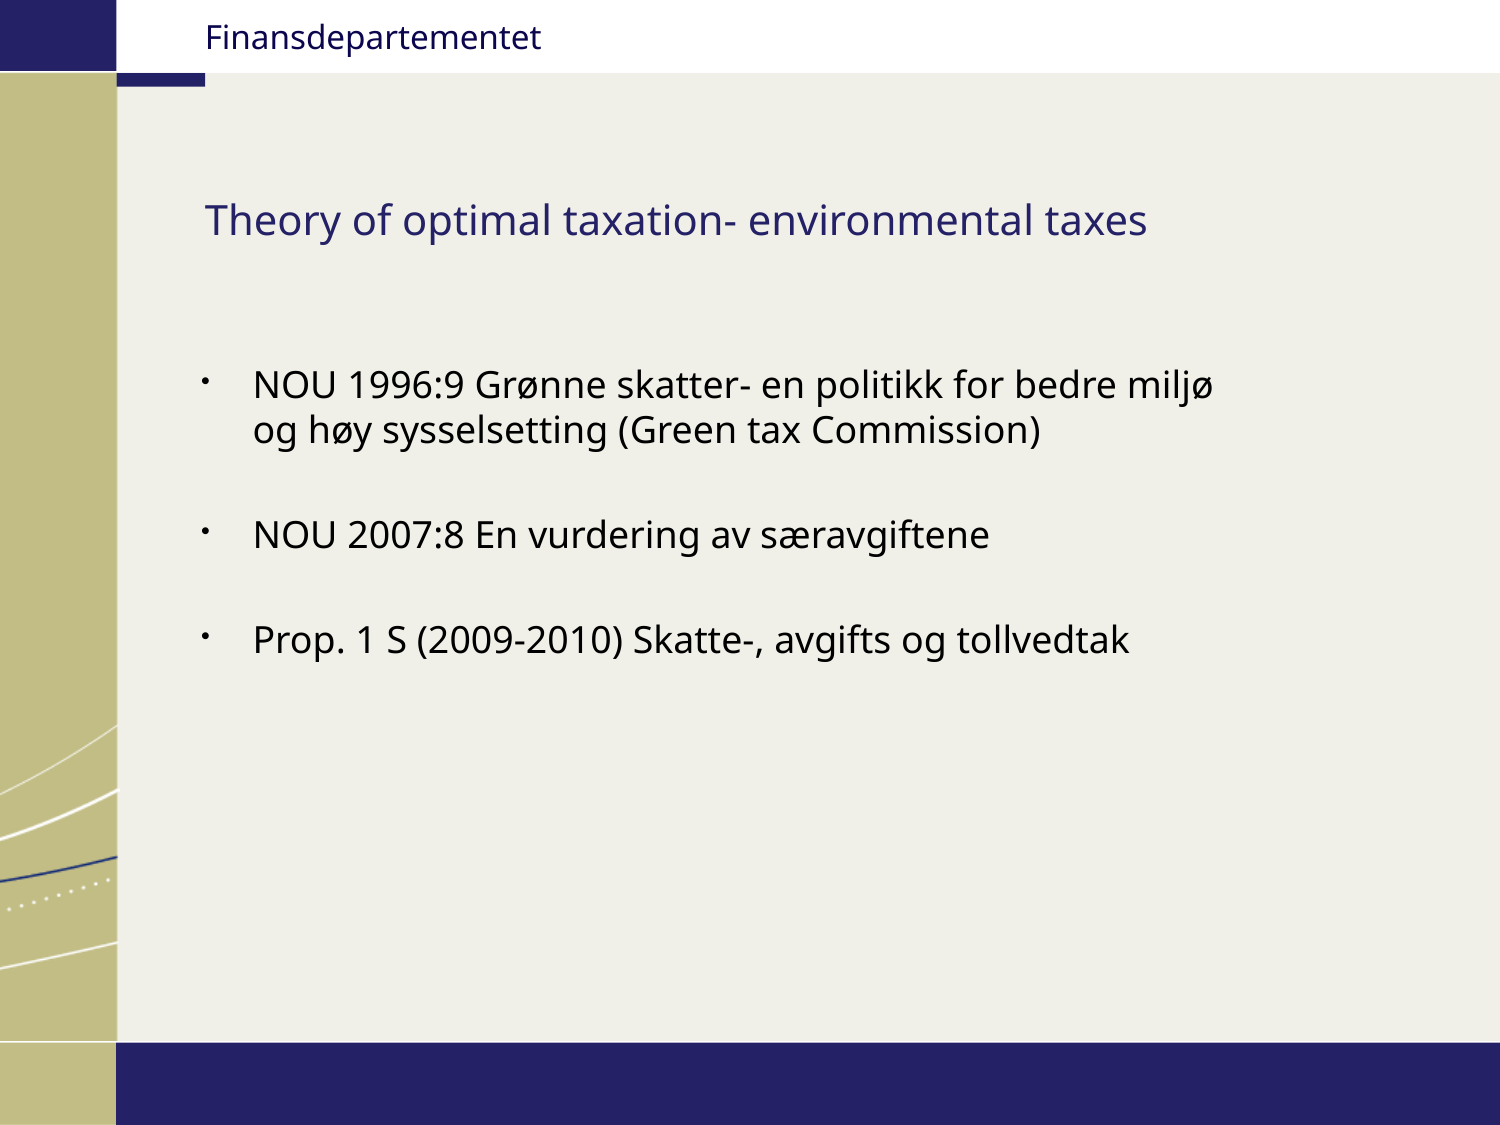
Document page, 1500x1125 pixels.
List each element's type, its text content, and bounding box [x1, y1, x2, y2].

list NOU 1996:9 Grønne skatter- en politikk for bedre miljø og høy sysselsetting (Green tax Commission) NOU 2007:8 En vurdering av særavgiftene Prop. 1 S (2009-2010) Skatte-, avgifts og tollvedtak [185, 301, 1251, 1013]
picture [0, 73, 120, 1041]
title Theory of optimal taxation- environmental taxes [189, 174, 1247, 263]
picture [0, 1043, 116, 1125]
